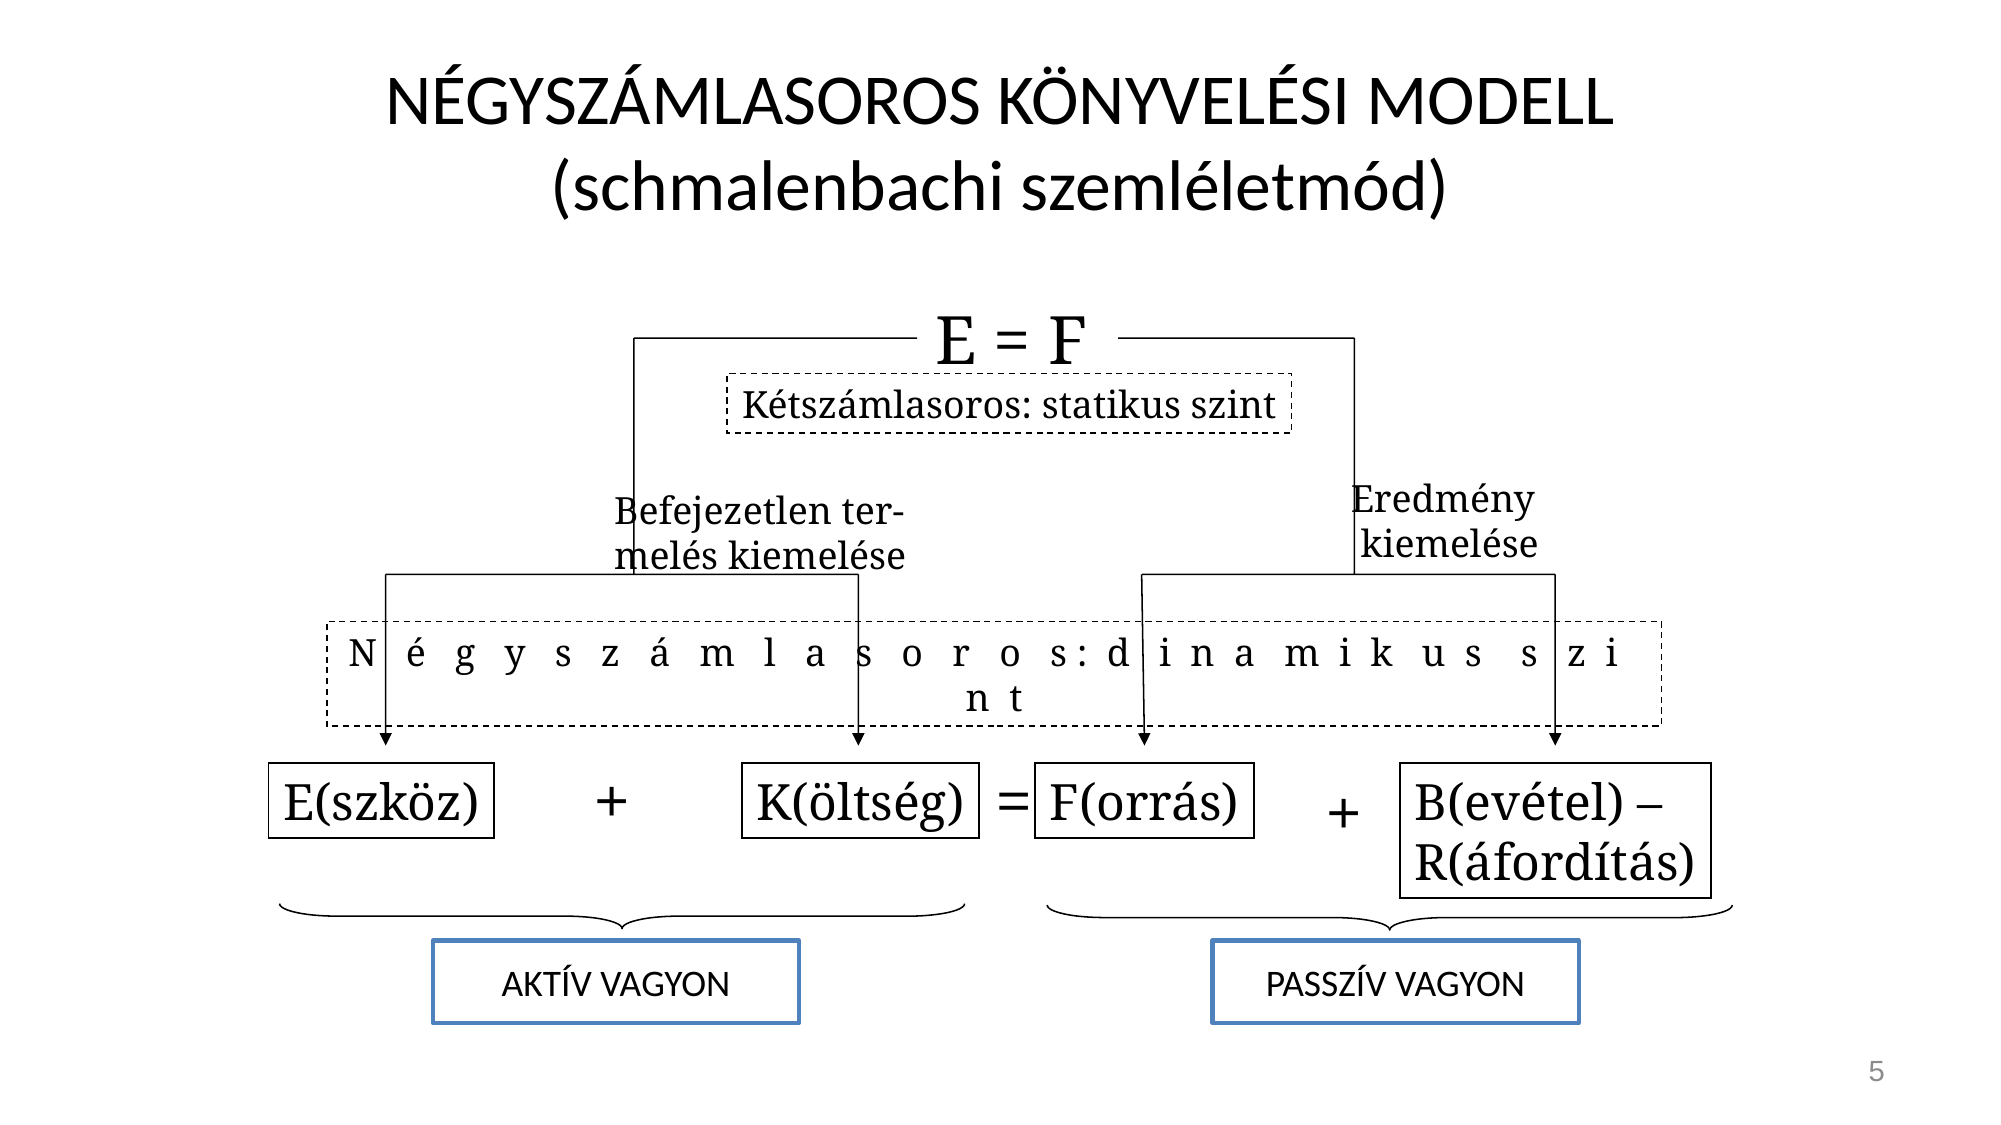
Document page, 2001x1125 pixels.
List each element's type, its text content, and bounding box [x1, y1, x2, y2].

title NÉGYSZÁMLASOROS KÖNYVELÉSI MODELL (schmalenbachi szemléletmód) [99, 45, 1900, 233]
text_box Befejezetlen ter- melés kiemelése [599, 479, 922, 585]
text_box [1138, 727, 1151, 746]
text_box N é g y s z á m l a s o r o s : d i n a m i k u s s z i n t [326, 621, 1662, 727]
text_box Kétszámlasoros: statikus szint [727, 373, 1292, 434]
text_box [1549, 727, 1562, 746]
text_box [1047, 905, 1733, 931]
text_box E = F [920, 290, 1103, 373]
text_box + [578, 751, 646, 847]
text_box [852, 727, 865, 746]
text_box B(evétel) – R(áfordítás) [1400, 763, 1711, 898]
text_box K(öltség) [742, 763, 980, 838]
text_box + [1310, 763, 1378, 858]
text_box PASSZÍV VAGYON [1210, 938, 1581, 1025]
text_box [279, 903, 965, 929]
text_box = [980, 751, 1048, 847]
slide_number 5 [1433, 1042, 1900, 1103]
text_box F(orrás) [1035, 763, 1254, 838]
text_box [379, 727, 392, 746]
text_box Eredmény kiemelése [1336, 467, 1554, 573]
text_box AKTÍV VAGYON [431, 938, 801, 1025]
text_box E(szköz) [268, 763, 495, 838]
